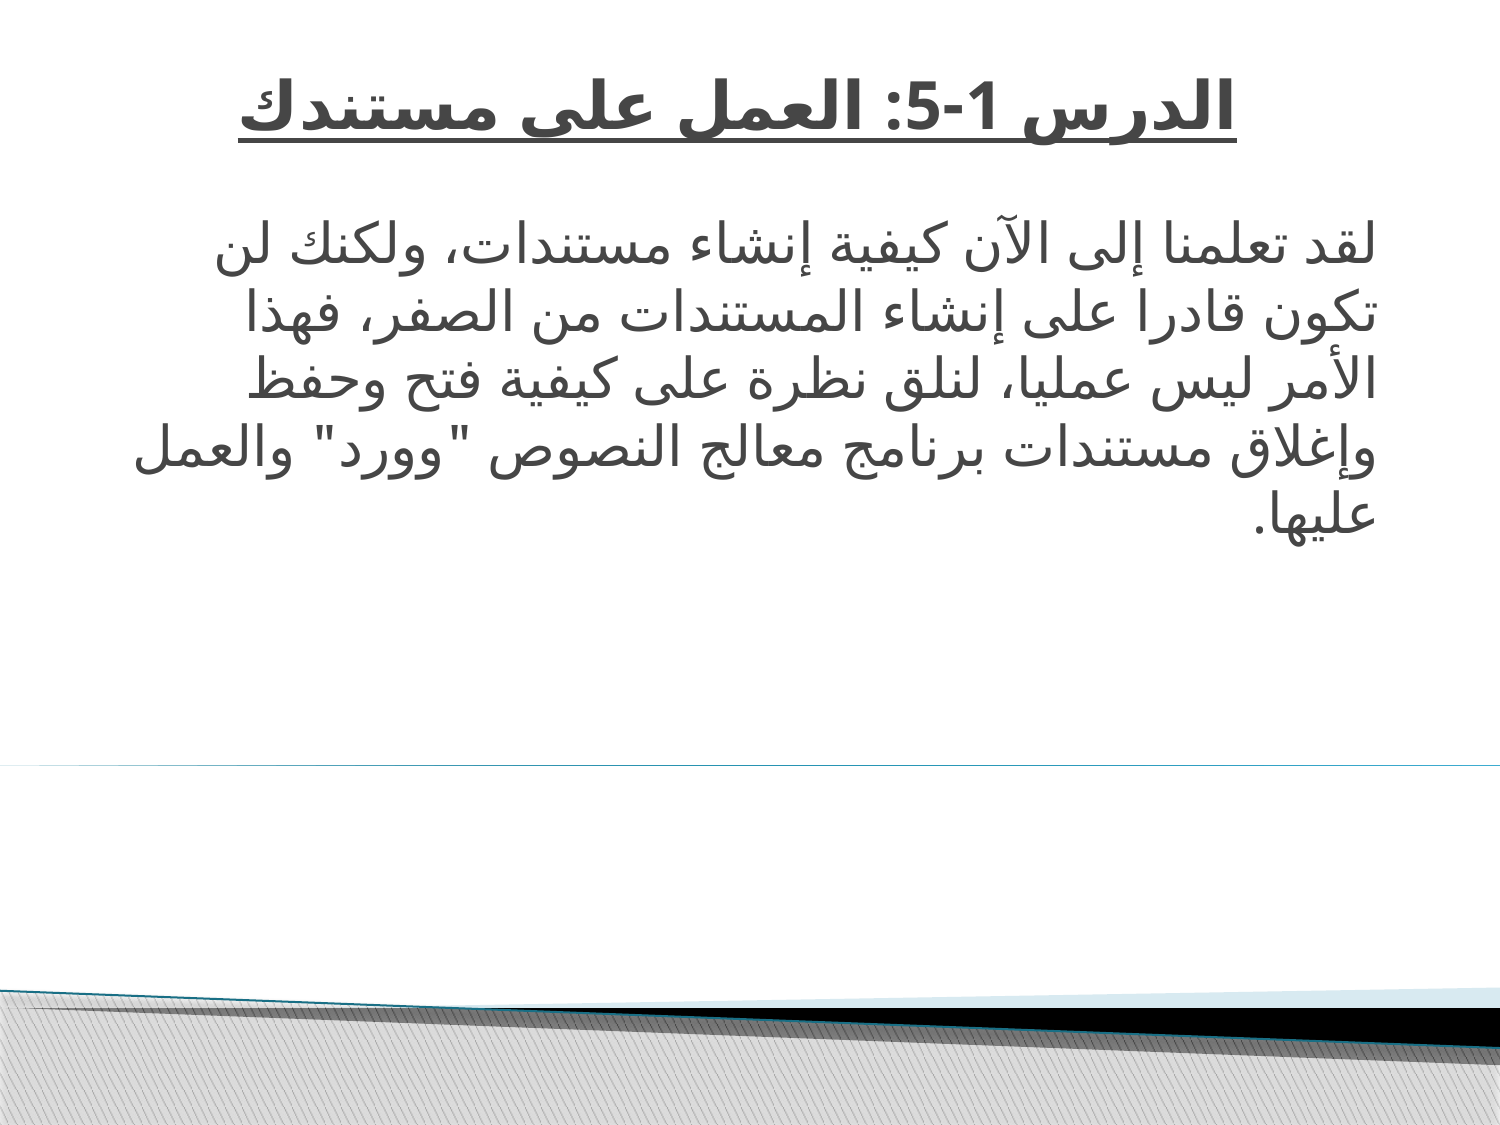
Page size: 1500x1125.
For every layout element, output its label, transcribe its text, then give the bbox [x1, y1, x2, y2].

subtitle لقد تعلمنا إلى الآن كيفية إنشاء مستندات، ولكنك لن تكون قادرا على إنشاء المستندات من الصفر، فهذا الأمر ليس عمليا، لنلق نظرة على كيفية فتح وحفظ وإغلاق مستندات برنامج معالج النصوص "وورد" والعمل عليها. [112, 200, 1388, 988]
title الدرس 1-5: العمل على مستندك [99, 37, 1375, 151]
picture [5, 1008, 1500, 1066]
